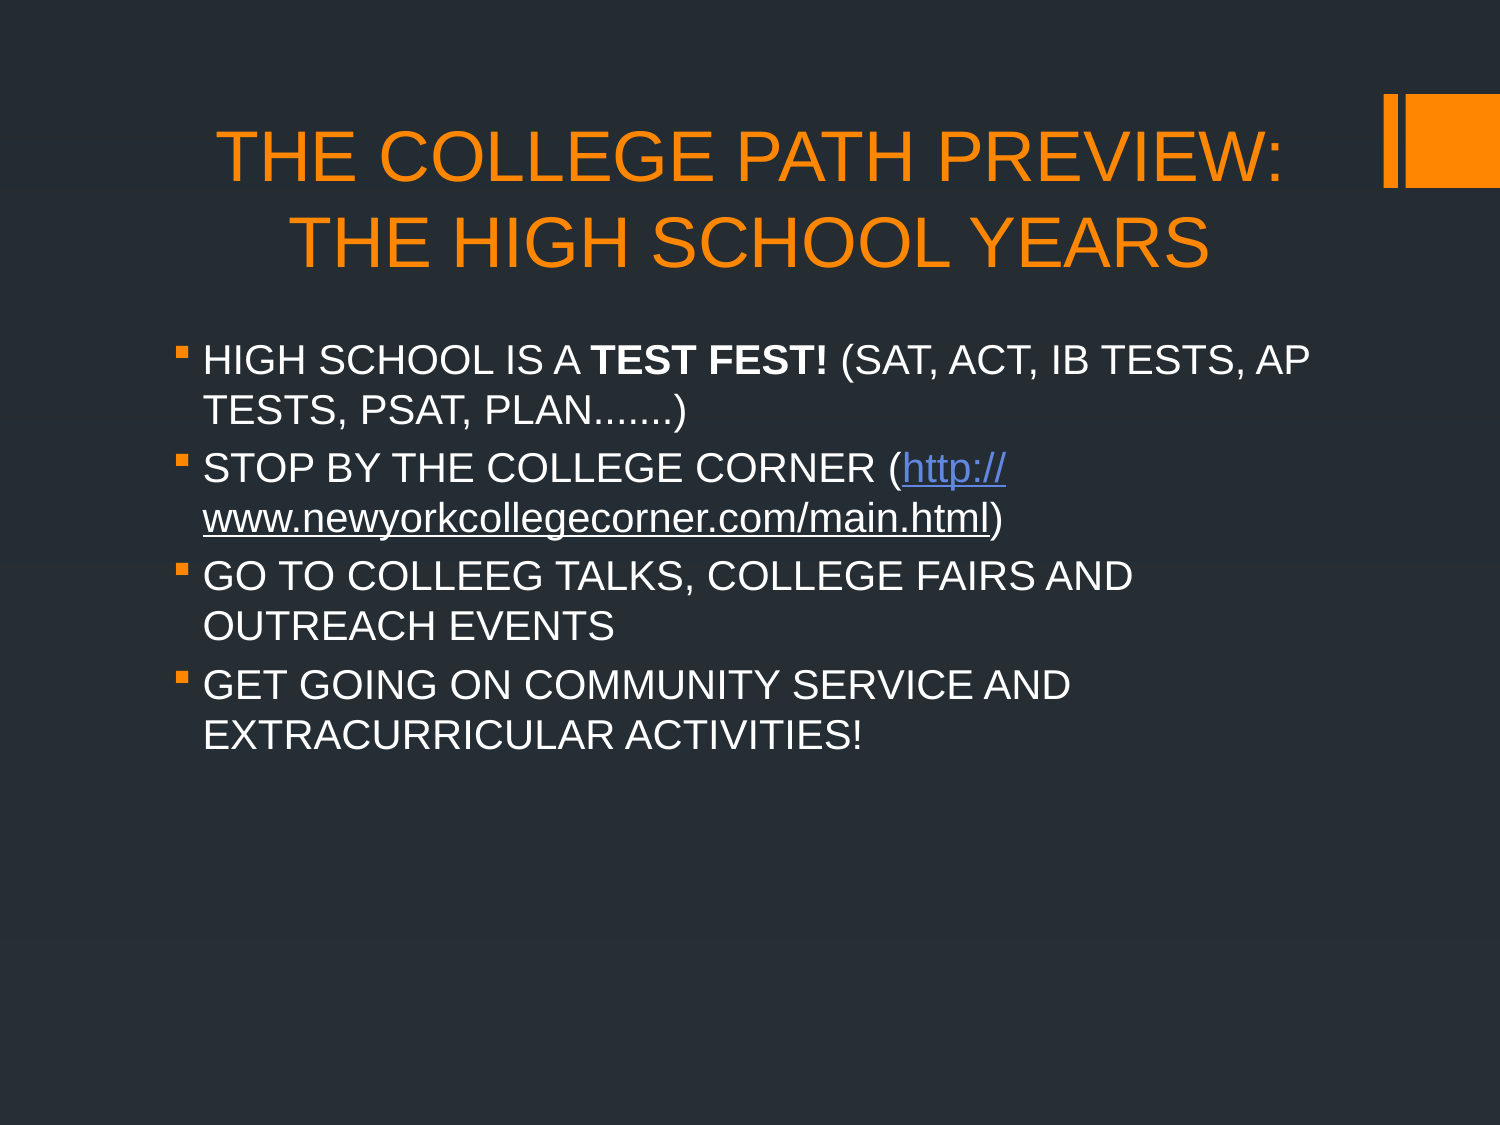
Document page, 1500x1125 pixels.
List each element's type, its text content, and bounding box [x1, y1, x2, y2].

title THE COLLEGE PATH PREVIEW: THE HIGH SCHOOL YEARS [150, 99, 1350, 290]
list HIGH SCHOOL IS A TEST FEST! (SAT, ACT, IB TESTS, AP TESTS, PSAT, PLAN.......) STOP BY THE COLLEGE CORNER (http://www.newyorkcollegecorner.com/main.html) GO TO COLLEEG TALKS, COLLEGE FAIRS AND OUTREACH EVENTS GET GOING ON COMMUNITY SERVICE AND EXTRACURRICULAR ACTIVITIES! [150, 324, 1350, 906]
